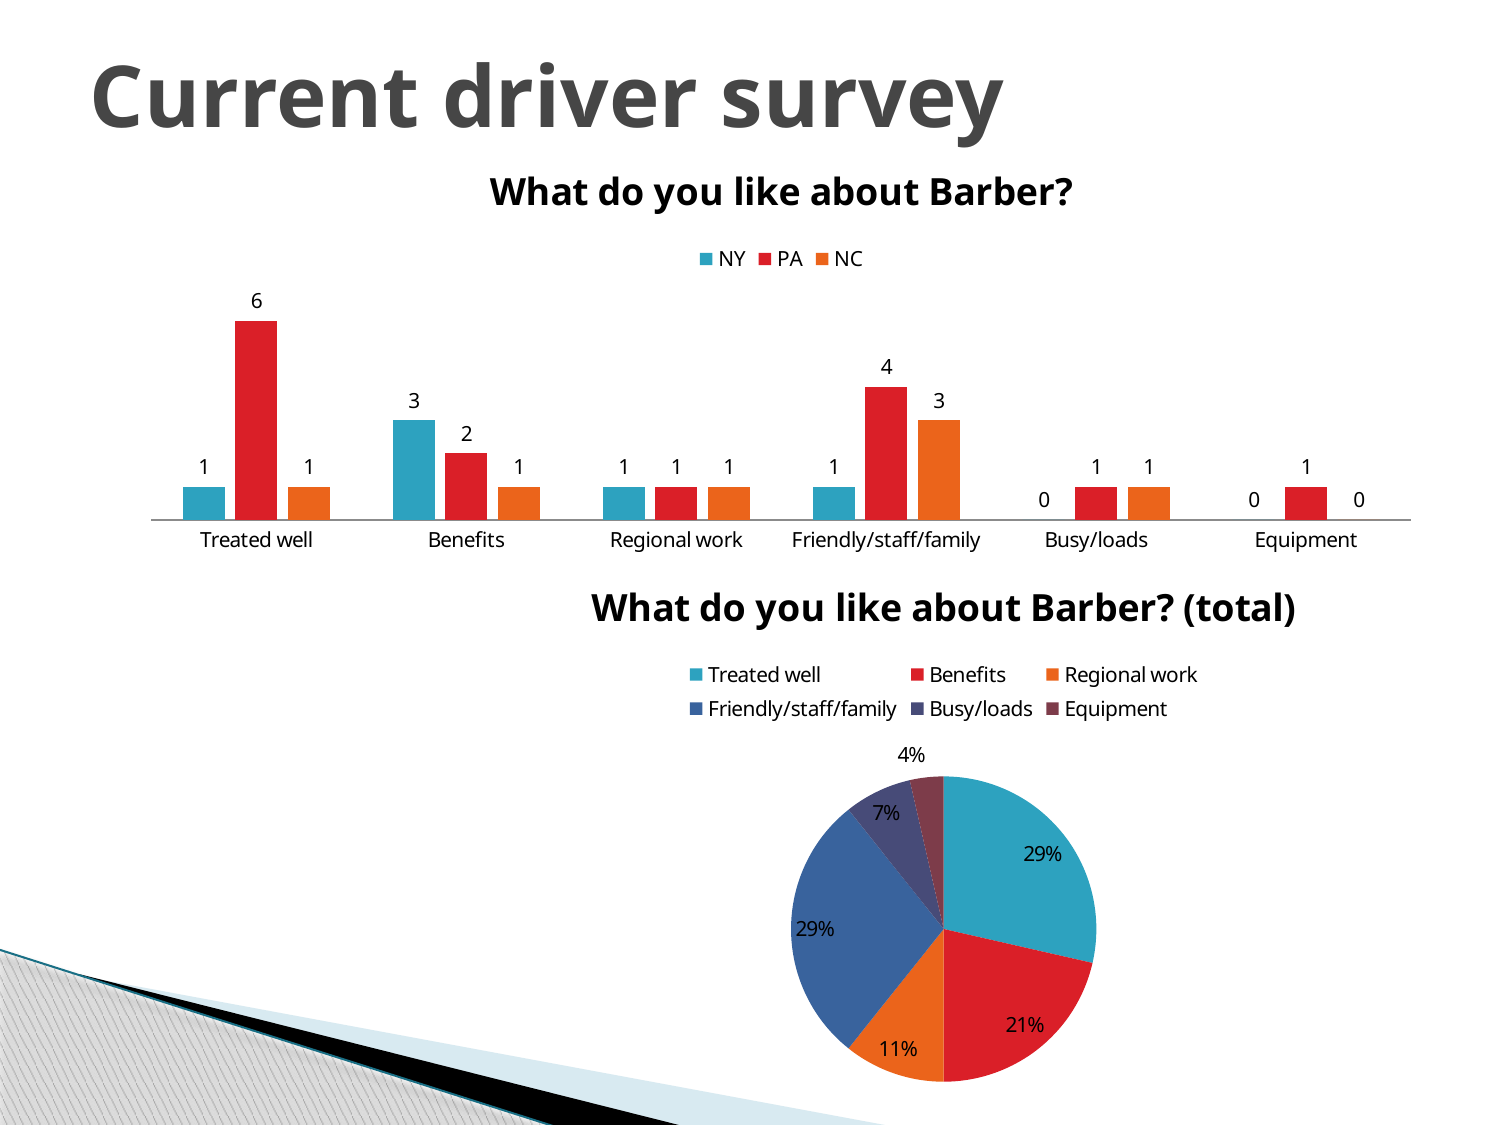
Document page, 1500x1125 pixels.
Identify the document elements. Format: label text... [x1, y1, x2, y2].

chart [124, 137, 1500, 1125]
title Current driver survey [75, 0, 1425, 188]
